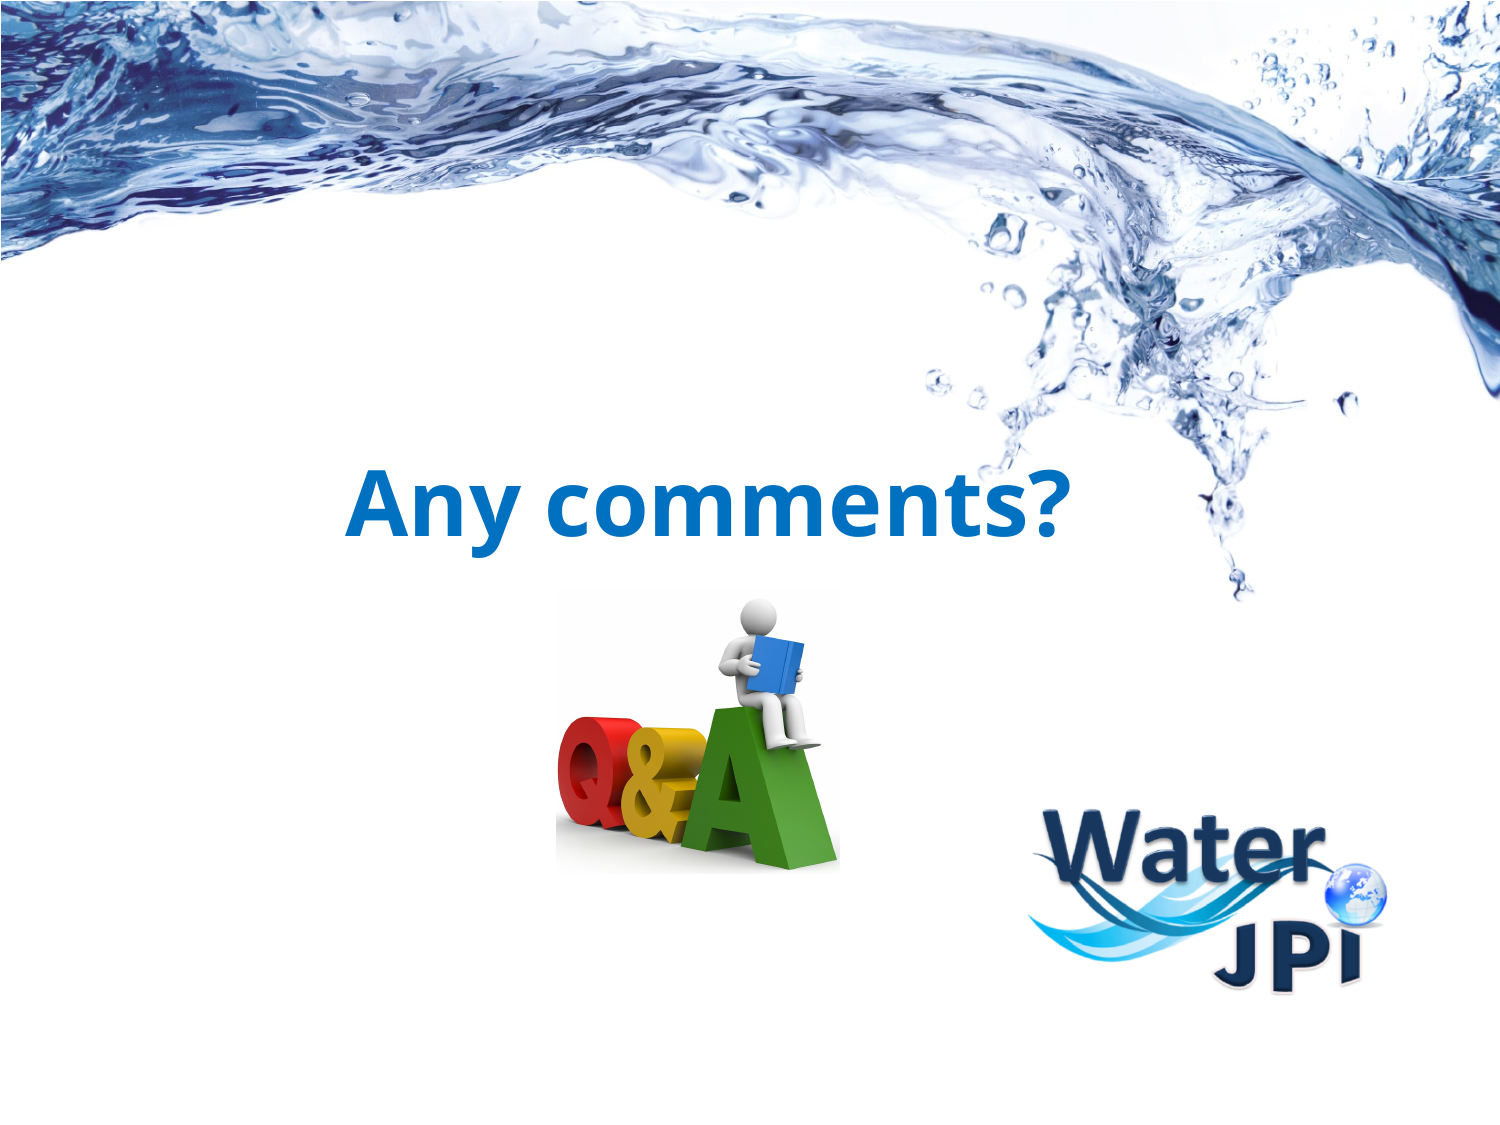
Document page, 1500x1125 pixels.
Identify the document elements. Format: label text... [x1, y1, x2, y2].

picture [556, 587, 840, 875]
title Any comments? [62, 321, 1356, 790]
picture [1012, 796, 1397, 999]
picture [2, 1, 1500, 626]
